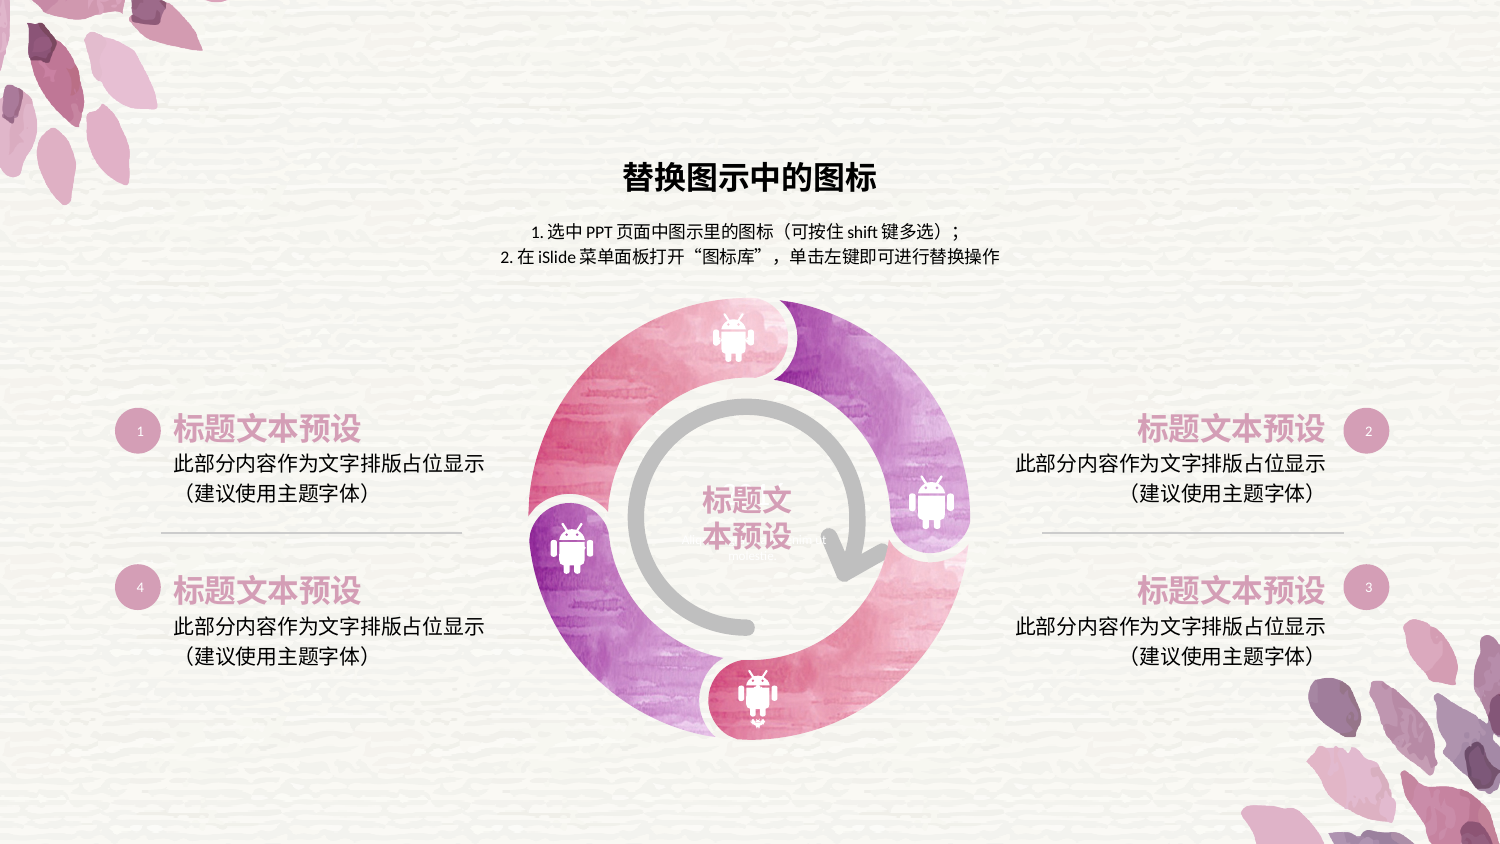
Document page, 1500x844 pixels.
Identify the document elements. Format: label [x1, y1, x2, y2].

text_box [727, 539, 969, 741]
text_box [253, 149, 1247, 275]
text_box [528, 502, 724, 738]
text_box [114, 407, 495, 509]
text_box [773, 299, 971, 540]
text_box [527, 297, 789, 517]
text_box [114, 564, 495, 672]
text_box [728, 525, 768, 537]
text_box [1004, 564, 1390, 672]
picture [0, 0, 1500, 844]
text_box [1004, 407, 1390, 509]
